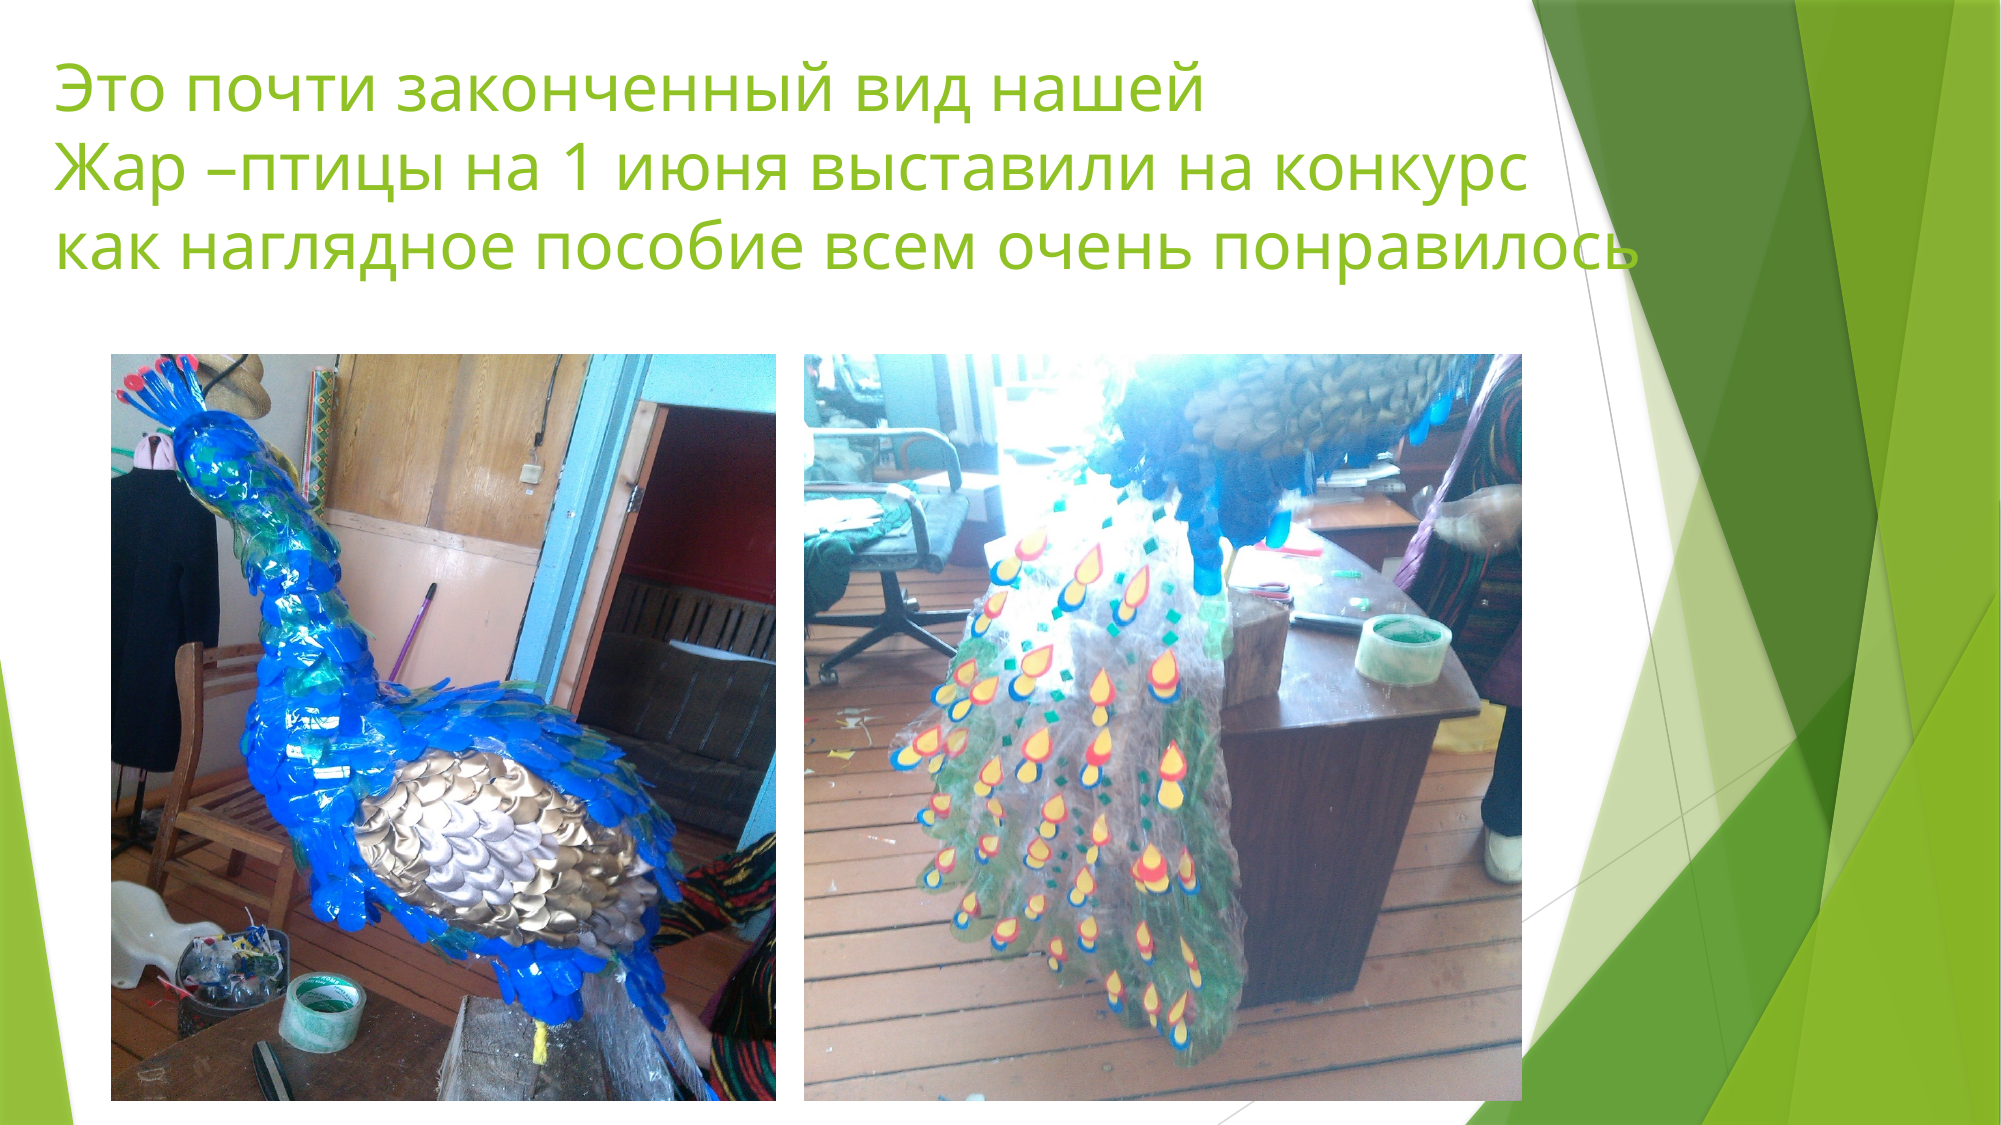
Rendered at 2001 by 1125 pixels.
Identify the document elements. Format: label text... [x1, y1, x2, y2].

title Это почти законченный вид нашей Жар –птицы на 1 июня выставили на конкурс как наглядное пособие всем очень понравилось [39, 37, 1669, 317]
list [110, 353, 776, 1102]
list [803, 353, 1522, 1102]
